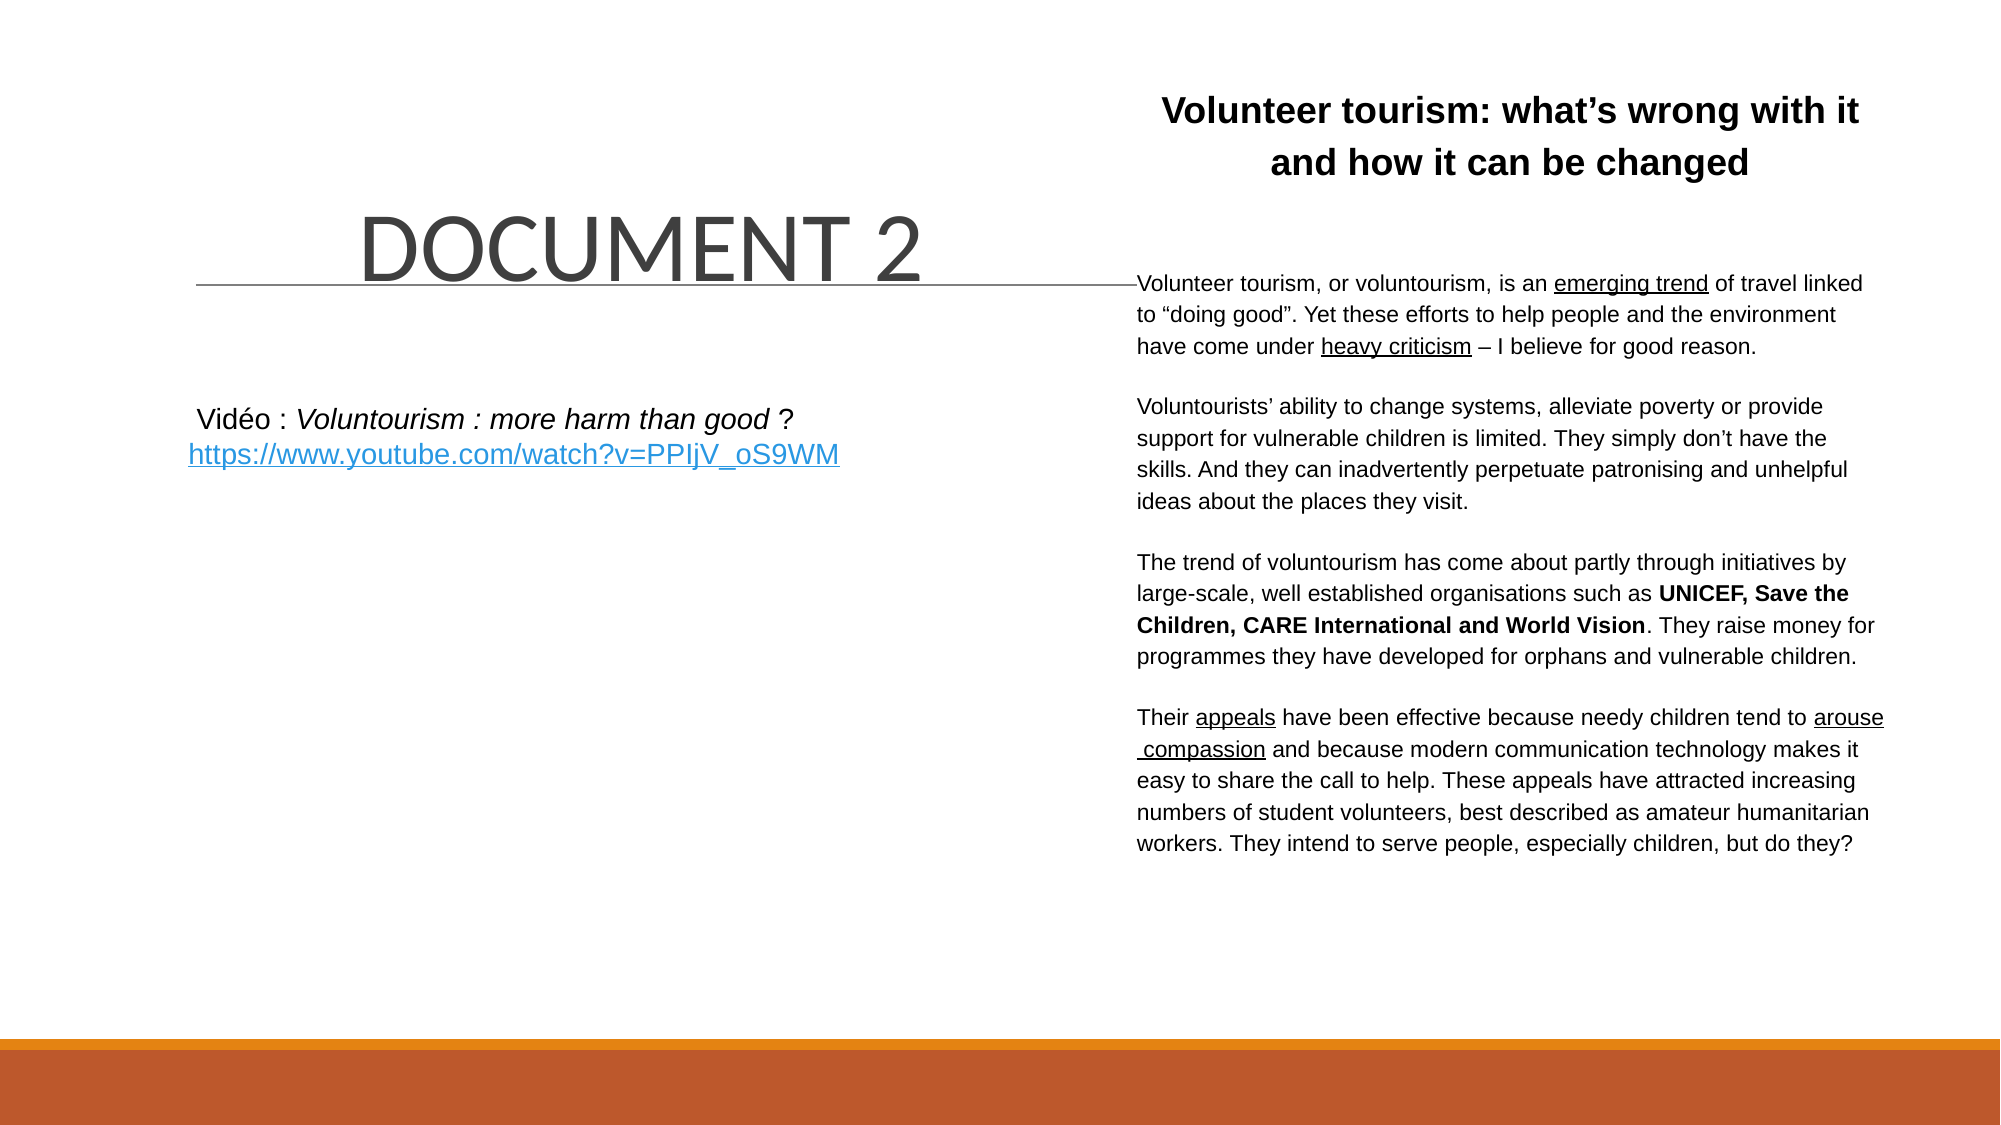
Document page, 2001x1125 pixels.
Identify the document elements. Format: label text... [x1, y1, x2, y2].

text_box Vidéo : Voluntourism : more harm than good ? https://www.youtube.com/watch?v=PPIjV_oS9WM [173, 392, 878, 478]
title DOCUMENT 2 [343, 132, 1121, 310]
text_box Volunteer tourism: what’s wrong with it and how it can be changed Volunteer tourism, or voluntourism, is an emerging trend of travel linked to “doing good”. Yet these efforts to help people and the environment have come under heavy criticism – I believe for good reason. Voluntourists’ ability to change systems, alleviate poverty or provide support for vulnerable children is limited. They simply don’t have the skills. And they can inadvertently perpetuate patronising and unhelpful ideas about the places they visit. The trend of voluntourism has come about partly through initiatives by large-scale, well established organisations such as UNICEF, Save the Children, CARE International and World Vision. They raise money for programmes they have developed for orphans and vulnerable children. Their appeals have been effective because needy children tend to arouse compassion and because modern communication technology makes it easy to share the call to help. These appeals have attracted increasing numbers of student volunteers, best described as amateur humanitarian workers. They intend to serve people, especially children, but do they? [1121, 64, 1900, 557]
